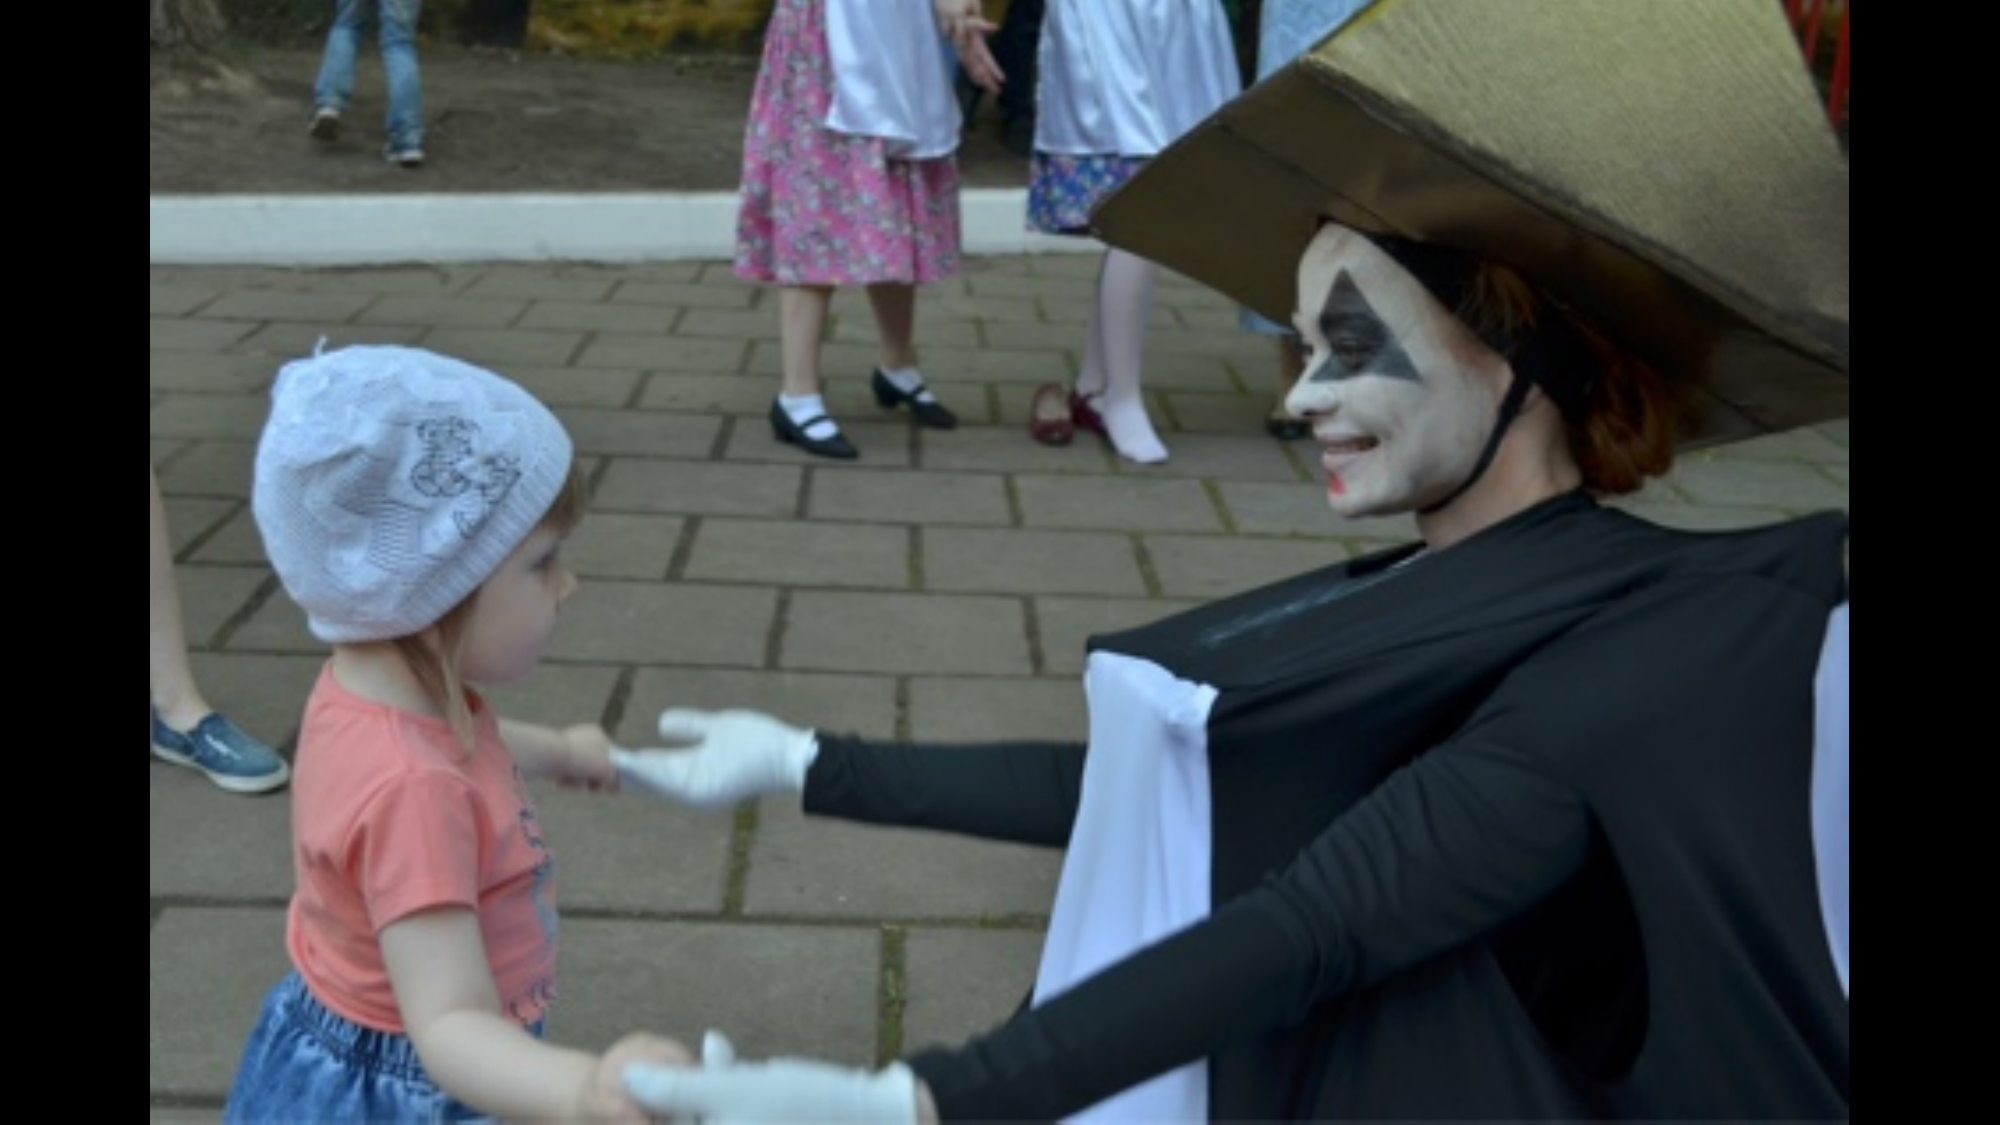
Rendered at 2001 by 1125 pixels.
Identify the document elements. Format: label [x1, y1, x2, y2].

picture [150, 0, 1849, 1125]
